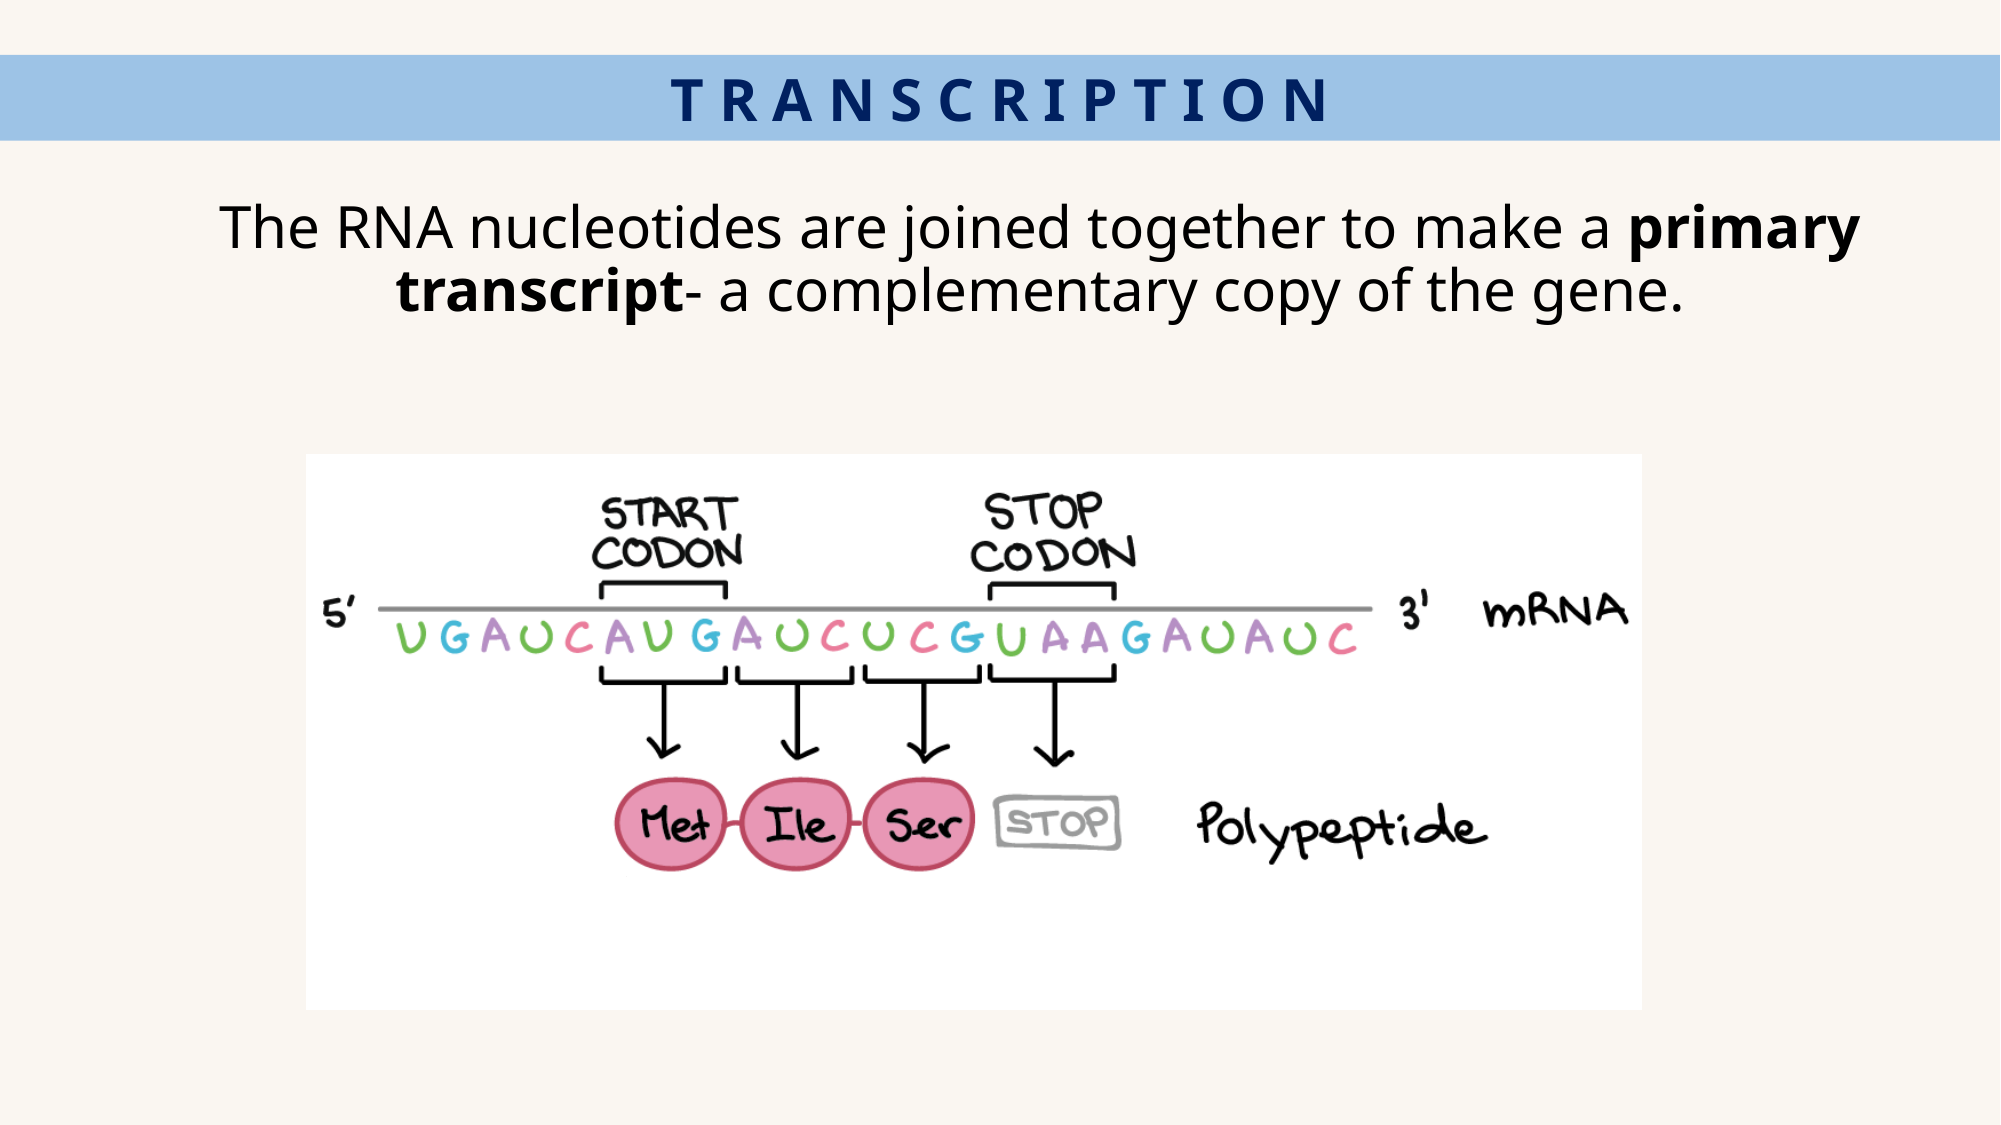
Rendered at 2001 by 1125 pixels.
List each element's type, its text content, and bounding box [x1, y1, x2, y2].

list The RNA nucleotides are joined together to make a primary transcript- a complementary copy of the gene. [155, 190, 1925, 719]
picture [306, 454, 1642, 1010]
text_box T R A N S C R I P T I O N [0, 54, 2000, 142]
